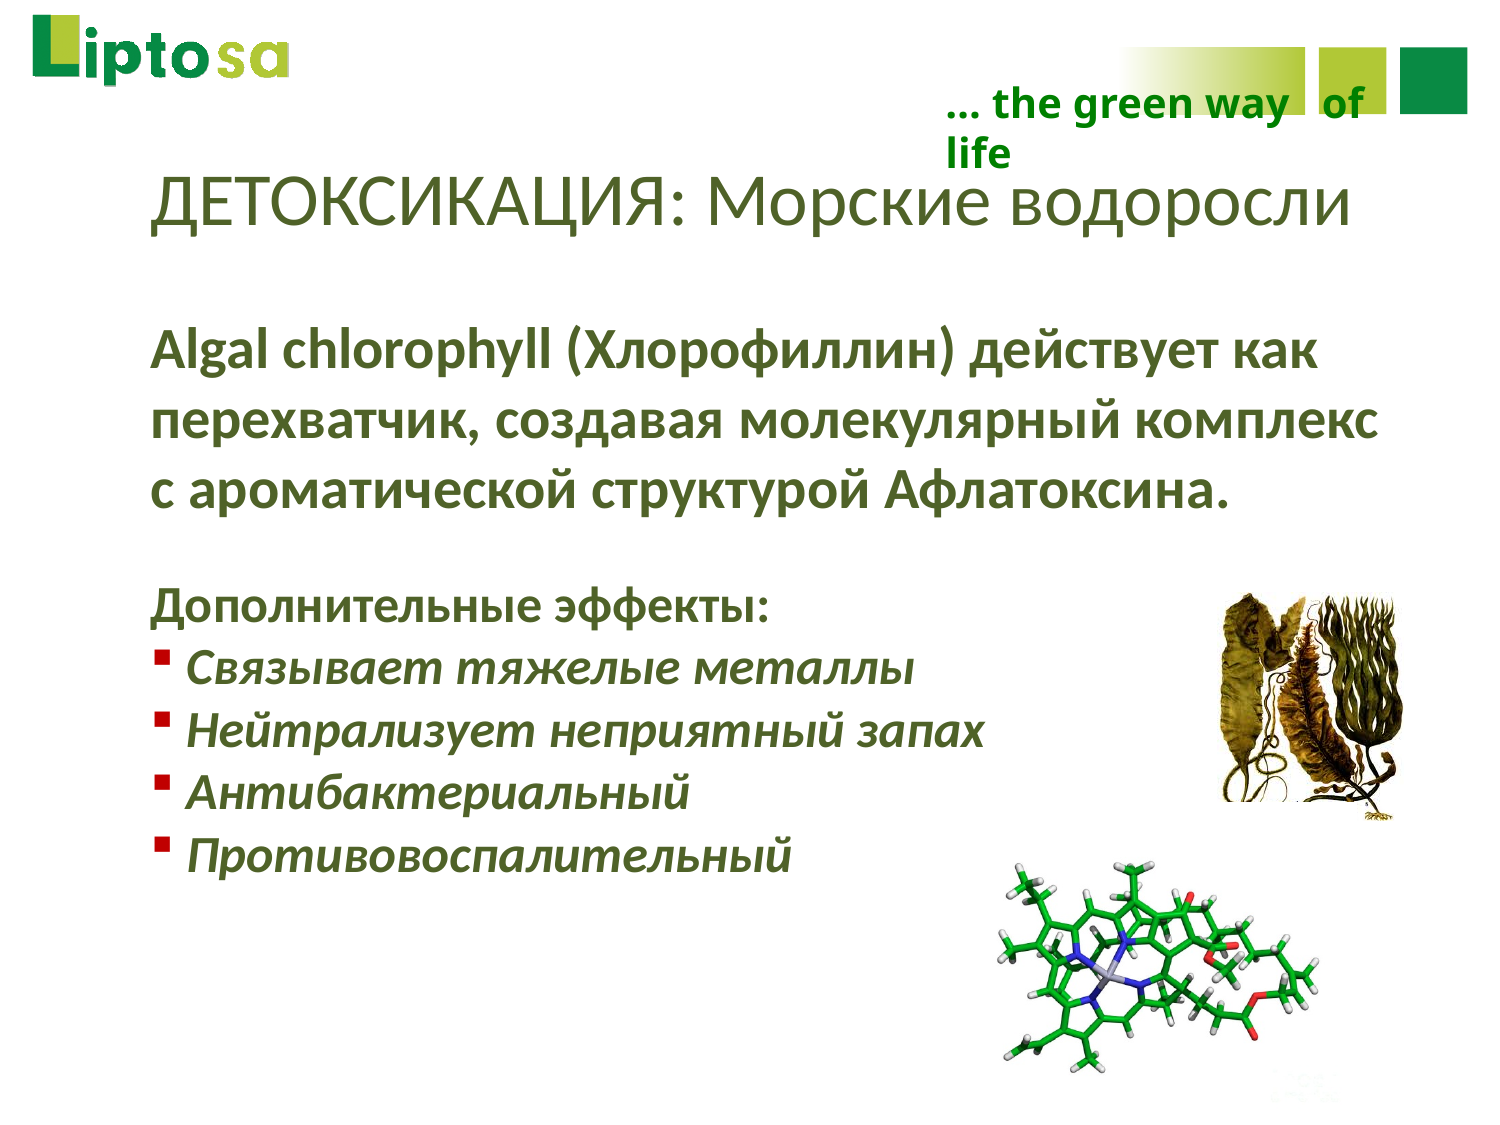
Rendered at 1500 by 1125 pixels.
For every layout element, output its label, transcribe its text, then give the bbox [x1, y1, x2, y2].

title ДЕТОКСИКАЦИЯ: Морские водоросли [76, 194, 1427, 290]
picture [936, 592, 1404, 1118]
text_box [29, 10, 1468, 185]
text_box Algal chlorophyll (Хлорофиллин) действует как перехватчик, создавая молекулярный комплекс с ароматической структурой Афлатоксина. Дополнительные эффекты: Связывает тяжелые металлы Нейтрализует неприятный запах Антибактериальный Противовоспалительный [135, 302, 1412, 1103]
